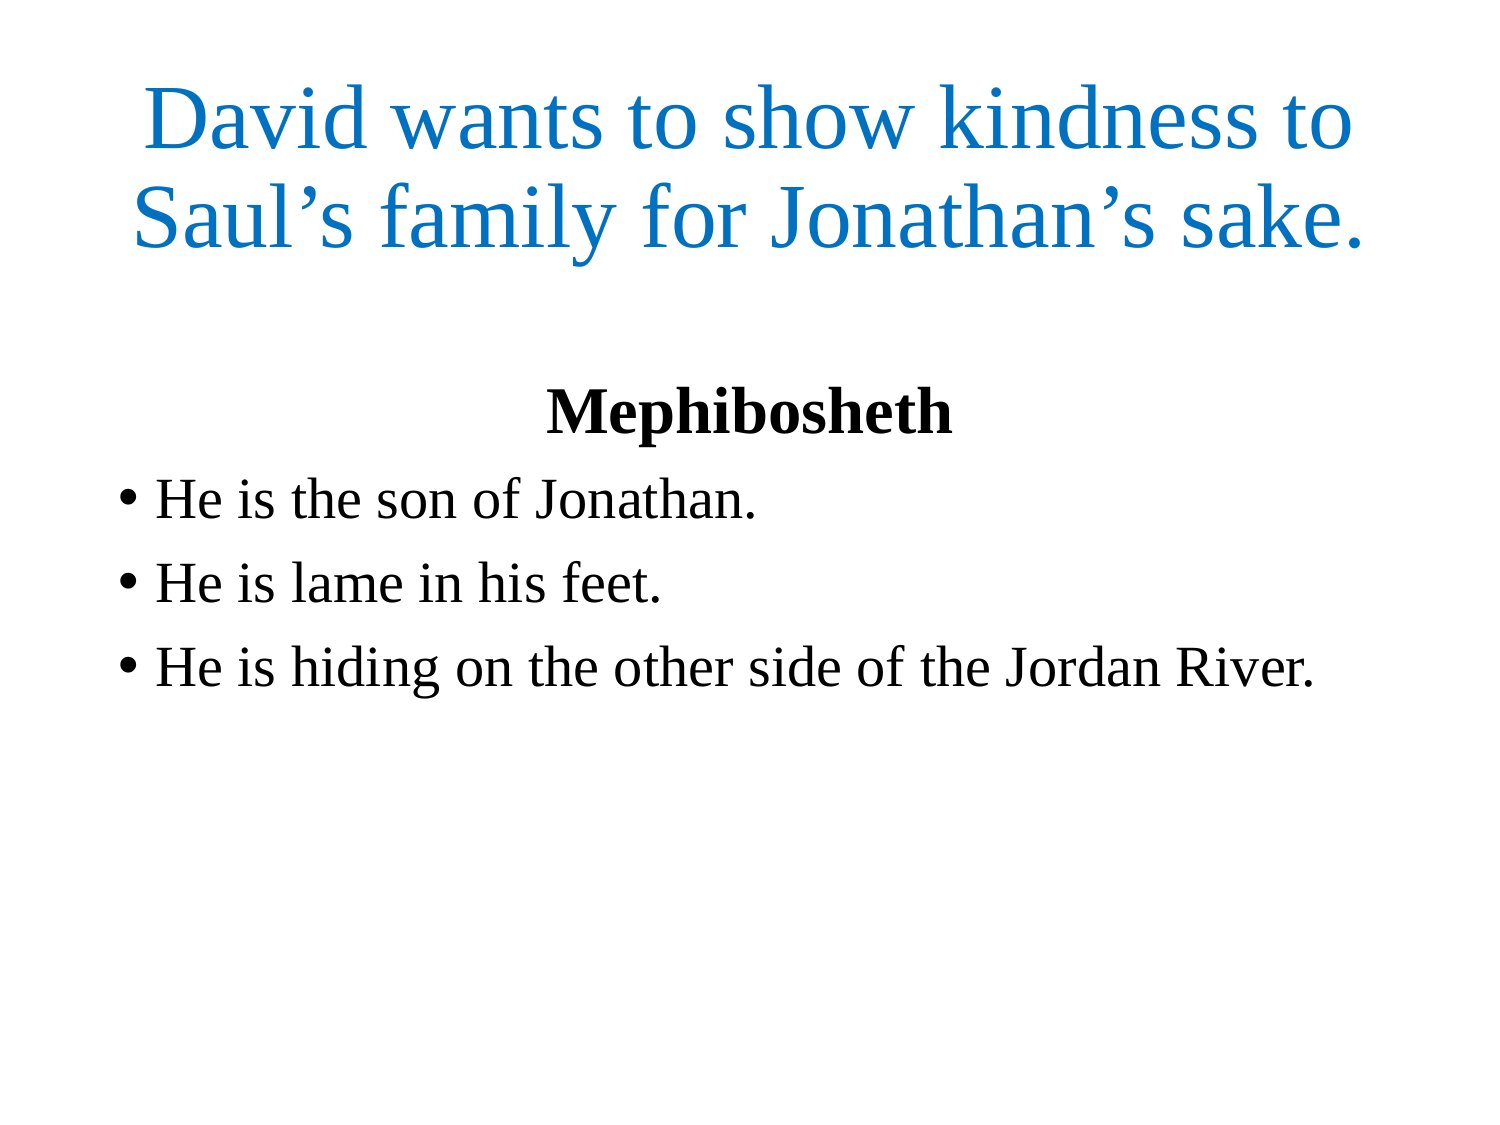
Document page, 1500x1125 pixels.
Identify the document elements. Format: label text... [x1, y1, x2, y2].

title David wants to show kindness to Saul’s family for Jonathan’s sake. [103, 59, 1397, 278]
list Mephibosheth He is the son of Jonathan. He is lame in his feet. He is hiding on the other side of the Jordan River. [103, 327, 1397, 1014]
